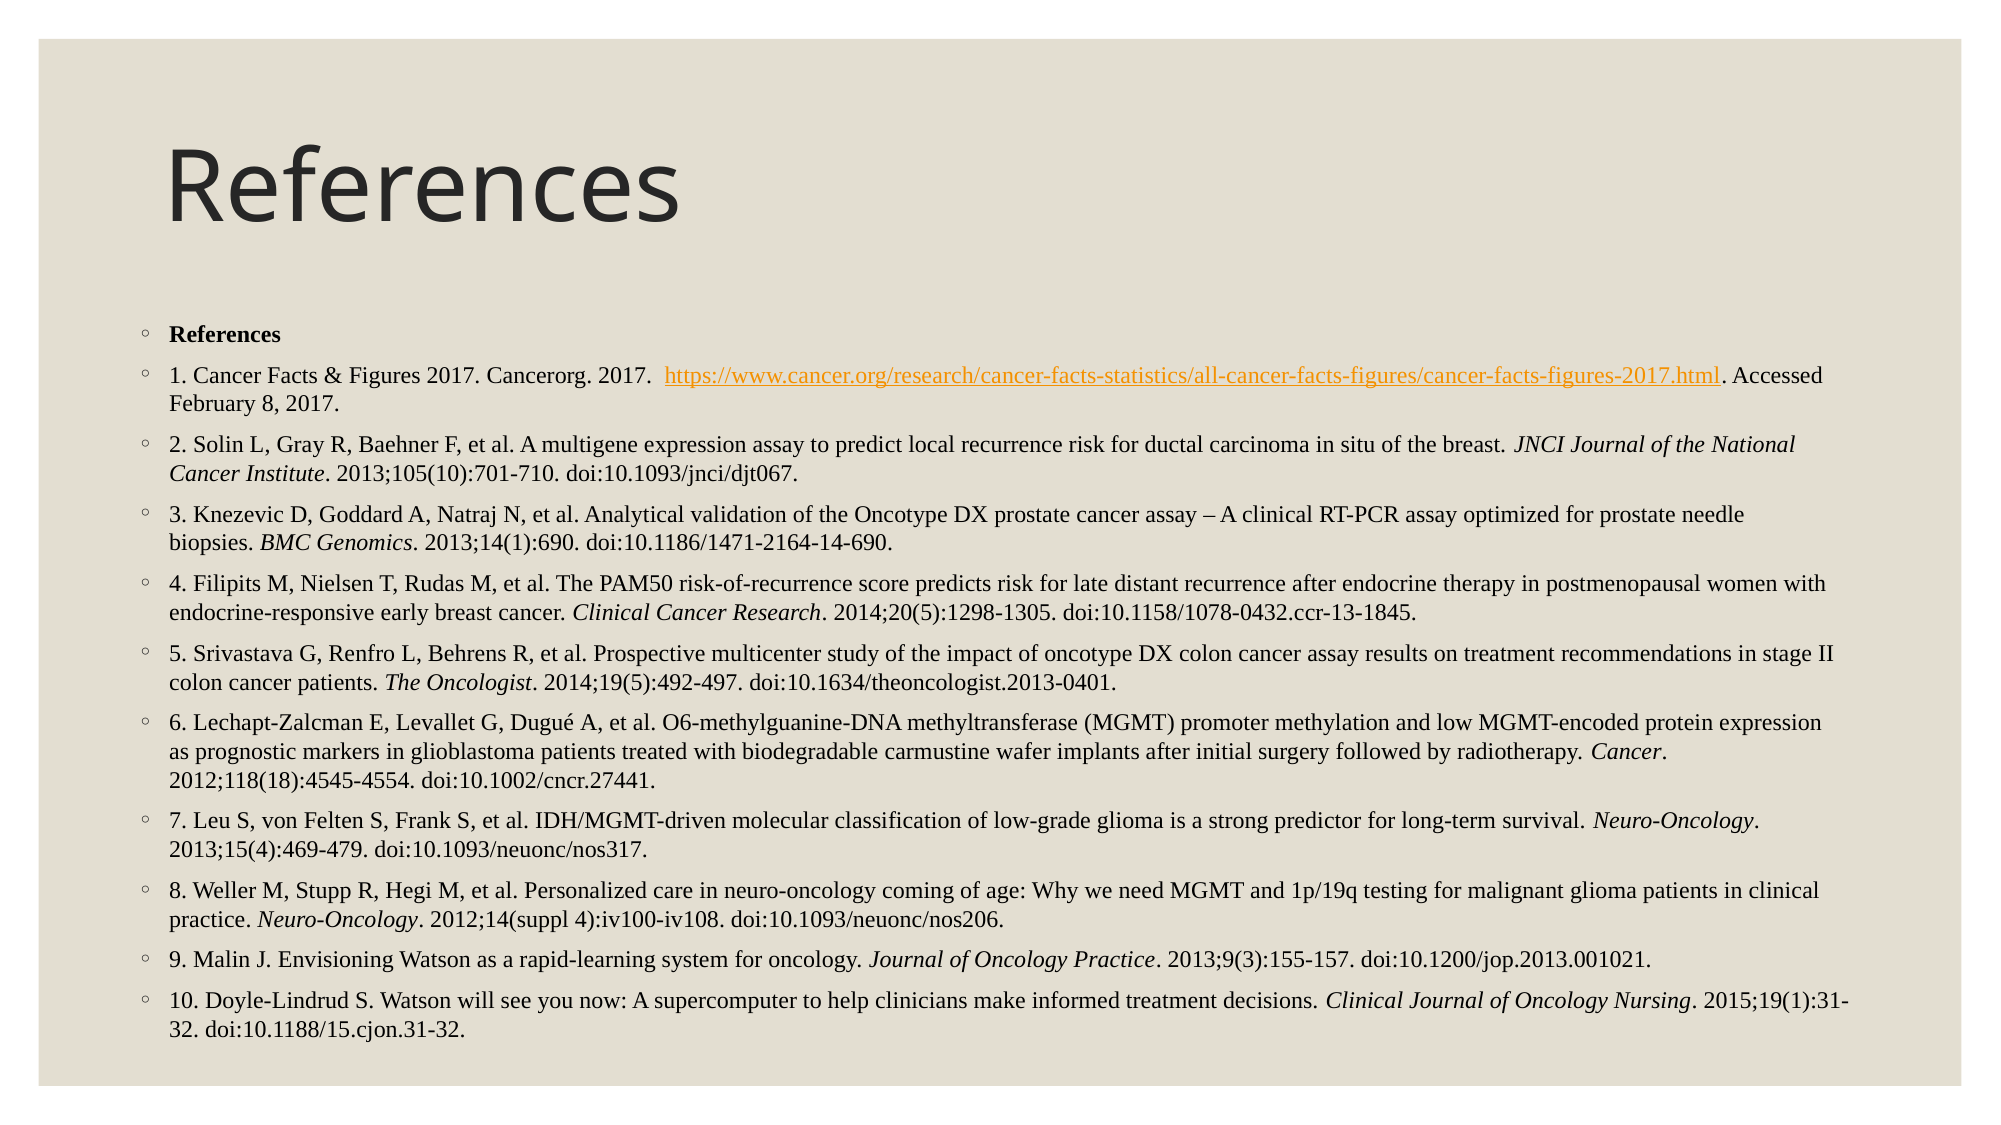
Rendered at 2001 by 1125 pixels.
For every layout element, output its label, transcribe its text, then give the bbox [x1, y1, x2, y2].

title References [148, 76, 1799, 302]
list References 1. Cancer Facts & Figures 2017. Cancerorg. 2017. https://www.cancer.org/research/cancer-facts-statistics/all-cancer-facts-figures/cancer-facts-figures-2017.html. Accessed February 8, 2017. 2. Solin L, Gray R, Baehner F, et al. A multigene expression assay to predict local recurrence risk for ductal carcinoma in situ of the breast. JNCI Journal of the National Cancer Institute. 2013;105(10):701-710. doi:10.1093/jnci/djt067. 3. Knezevic D, Goddard A, Natraj N, et al. Analytical validation of the Oncotype DX prostate cancer assay – A clinical RT-PCR assay optimized for prostate needle biopsies. BMC Genomics. 2013;14(1):690. doi:10.1186/1471-2164-14-690. 4. Filipits M, Nielsen T, Rudas M, et al. The PAM50 risk-of-recurrence score predicts risk for late distant recurrence after endocrine therapy in postmenopausal women with endocrine-responsive early breast cancer. Clinical Cancer Research. 2014;20(5):1298-1305. doi:10.1158/1078-0432.ccr-13-1845. 5. Srivastava G, Renfro L, Behrens R, et al. Prospective multicenter study of the impact of oncotype DX colon cancer assay results on treatment recommendations in stage II colon cancer patients. The Oncologist. 2014;19(5):492-497. doi:10.1634/theoncologist.2013-0401. 6. Lechapt-Zalcman E, Levallet G, Dugué A, et al. O6-methylguanine-DNA methyltransferase (MGMT) promoter methylation and low MGMT-encoded protein expression as prognostic markers in glioblastoma patients treated with biodegradable carmustine wafer implants after initial surgery followed by radiotherapy. Cancer. 2012;118(18):4545-4554. doi:10.1002/cncr.27441. 7. Leu S, von Felten S, Frank S, et al. IDH/MGMT-driven molecular classification of low-grade glioma is a strong predictor for long-term survival. Neuro-Oncology. 2013;15(4):469-479. doi:10.1093/neuonc/nos317. 8. Weller M, Stupp R, Hegi M, et al. Personalized care in neuro-oncology coming of age: Why we need MGMT and 1p/19q testing for malignant glioma patients in clinical practice. Neuro-Oncology. 2012;14(suppl 4):iv100-iv108. doi:10.1093/neuonc/nos206. 9. Malin J. Envisioning Watson as a rapid-learning system for oncology. Journal of Oncology Practice. 2013;9(3):155-157. doi:10.1200/jop.2013.001021. 10. Doyle-Lindrud S. Watson will see you now: A supercomputer to help clinicians make informed treatment decisions. Clinical Journal of Oncology Nursing. 2015;19(1):31-32. doi:10.1188/15.cjon.31-32. [123, 310, 1865, 1052]
